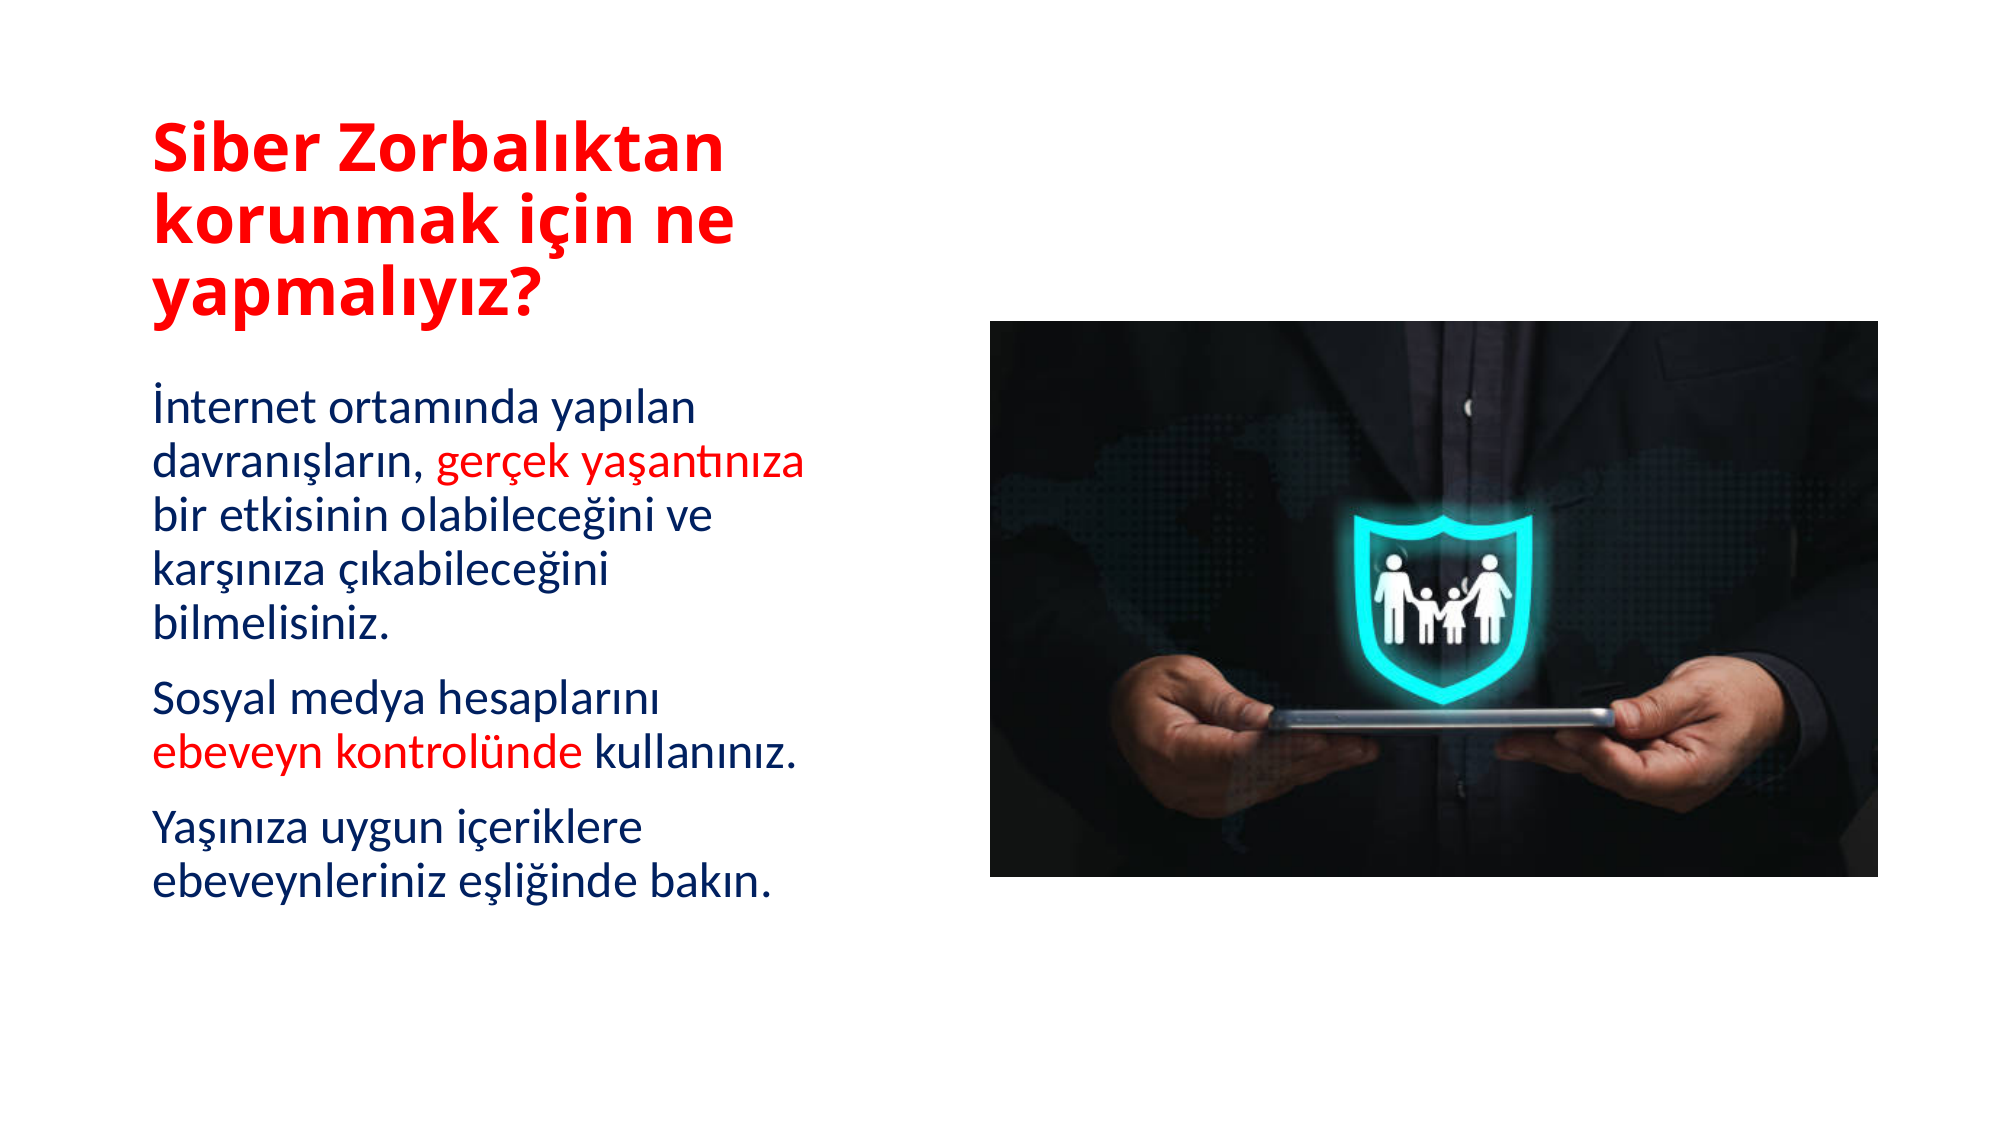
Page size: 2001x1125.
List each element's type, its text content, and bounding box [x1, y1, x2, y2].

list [990, 321, 1878, 877]
title Siber Zorbalıktan korunmak için ne yapmalıyız? [137, 75, 783, 338]
list İnternet ortamında yapılan davranışların, gerçek yaşantınıza bir etkisinin olabileceğini ve karşınıza çıkabileceğini bilmelisiniz. Sosyal medya hesaplarını ebeveyn kontrolünde kullanınız. Yaşınıza uygun içeriklere ebeveynleriniz eşliğinde bakın. [137, 373, 827, 1038]
